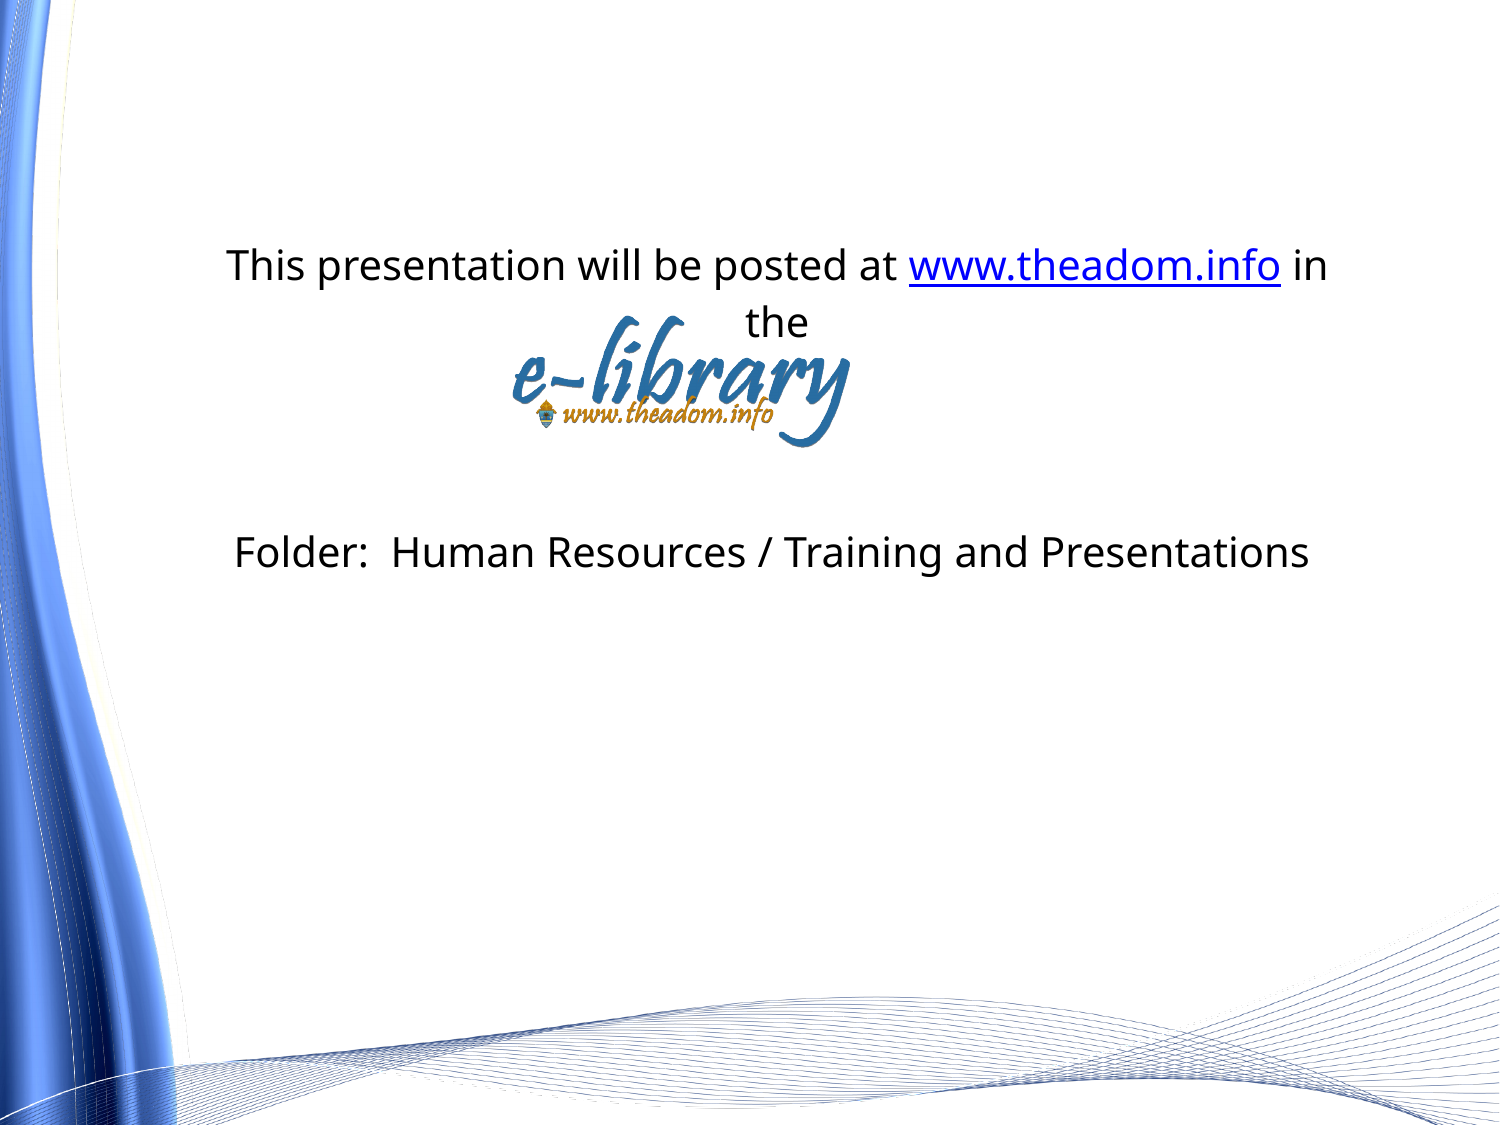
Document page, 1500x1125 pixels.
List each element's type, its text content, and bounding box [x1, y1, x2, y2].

text_box This presentation will be posted at www.theadom.info in the Folder: Human Resources / Training and Presentations [197, 231, 1358, 584]
slide_number [1074, 1042, 1425, 1103]
picture [511, 310, 851, 451]
